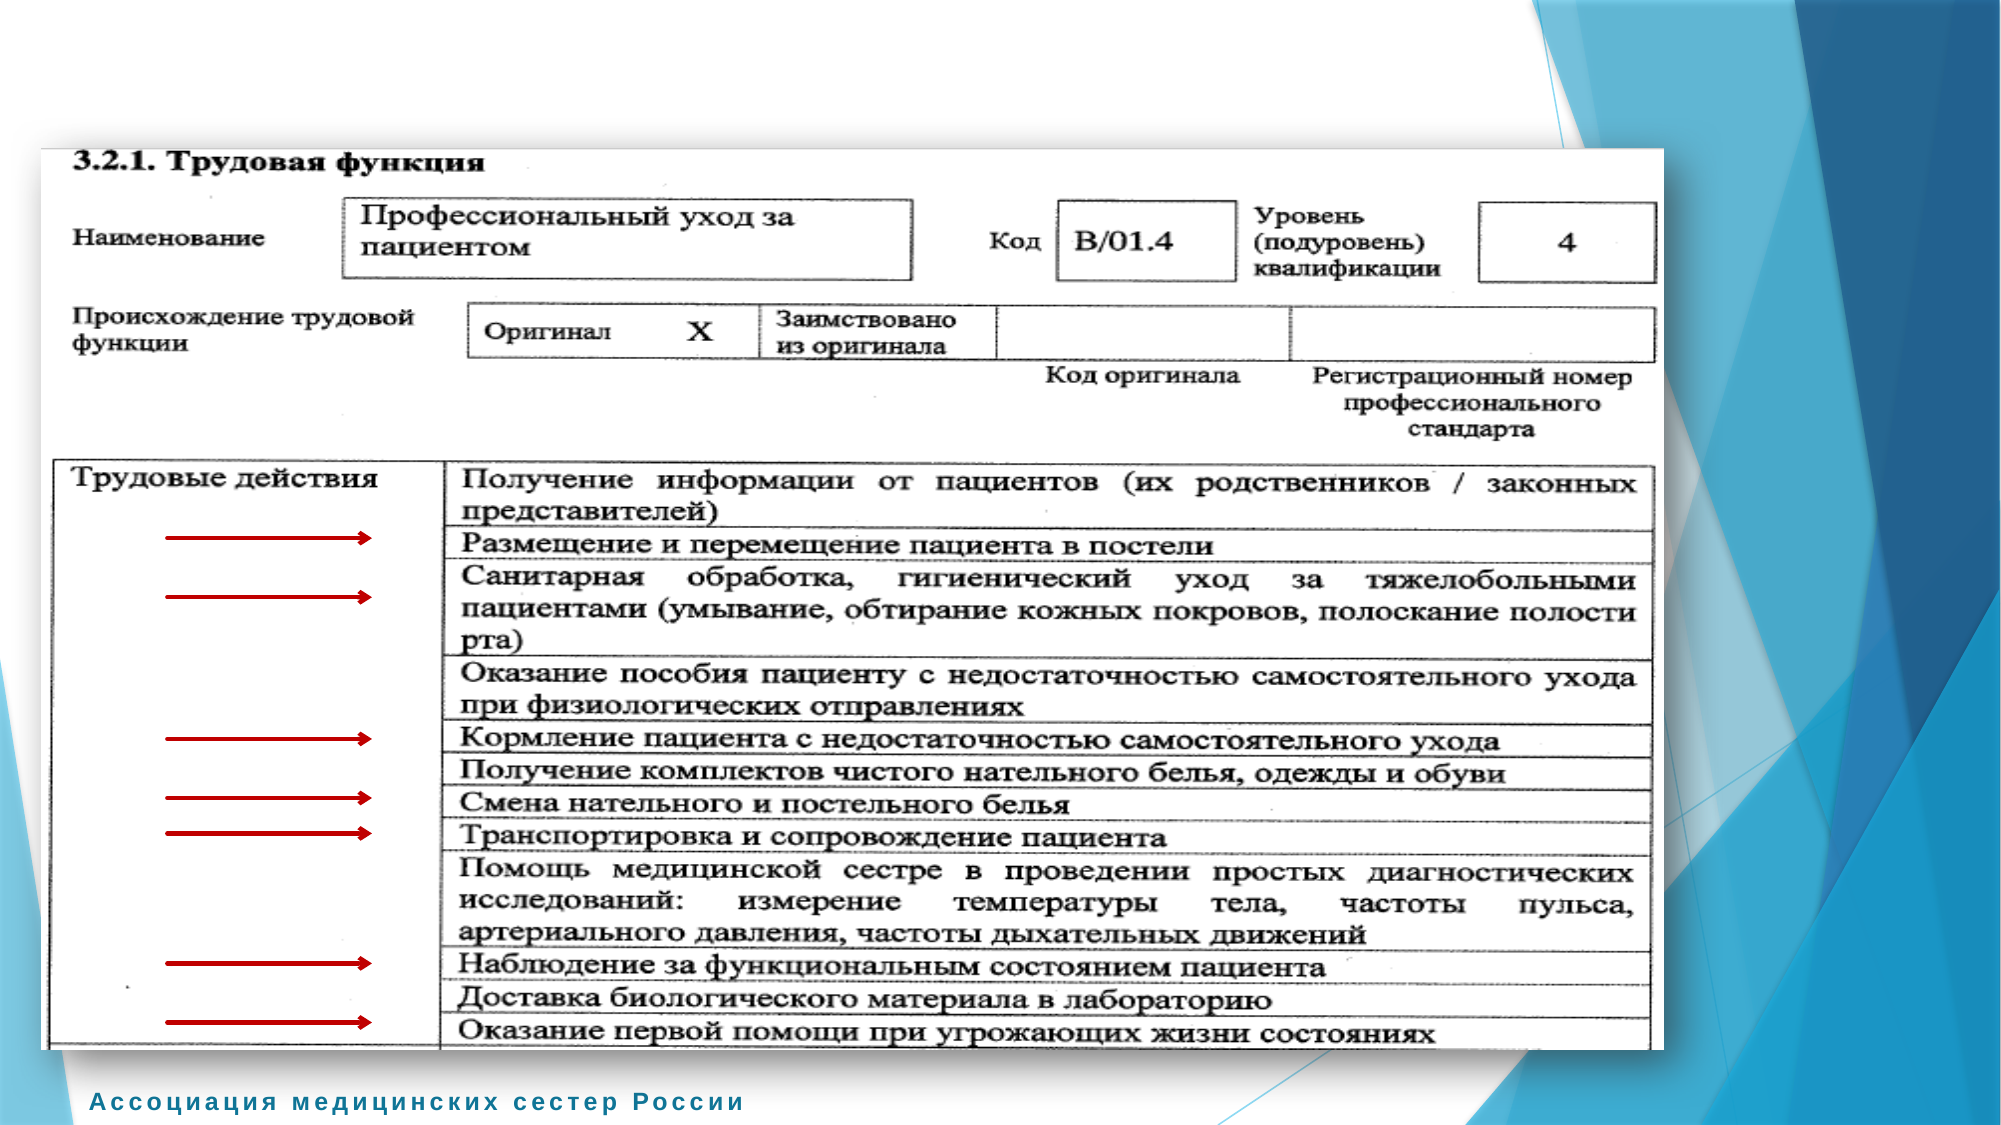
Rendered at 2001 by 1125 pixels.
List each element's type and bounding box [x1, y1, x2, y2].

list [40, 147, 1665, 1051]
